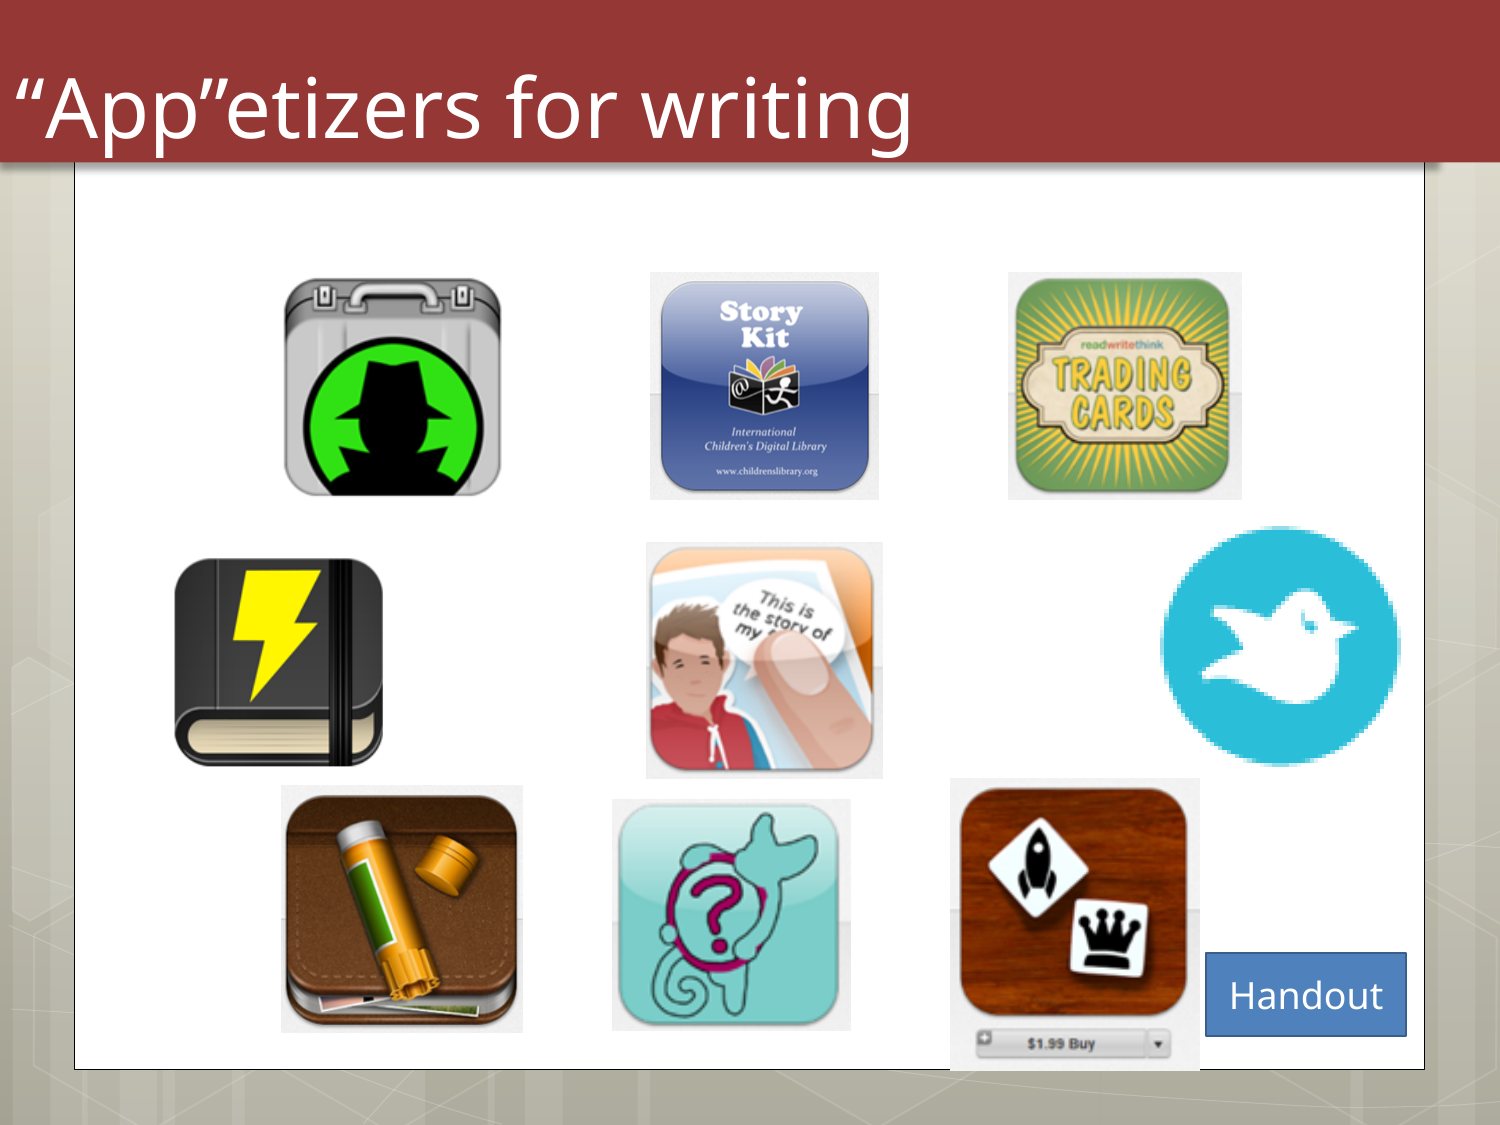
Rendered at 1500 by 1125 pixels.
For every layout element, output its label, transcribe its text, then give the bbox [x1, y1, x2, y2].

picture [646, 542, 883, 779]
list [262, 253, 521, 512]
picture [612, 799, 851, 1032]
title “App”etizers for writing [0, 0, 1500, 163]
picture [154, 539, 408, 779]
picture [949, 511, 1407, 1071]
text_box Handout [1205, 952, 1407, 1037]
picture [649, 272, 880, 501]
picture [280, 784, 523, 1034]
picture [1007, 272, 1243, 501]
slide_number 74 [762, 36, 982, 97]
